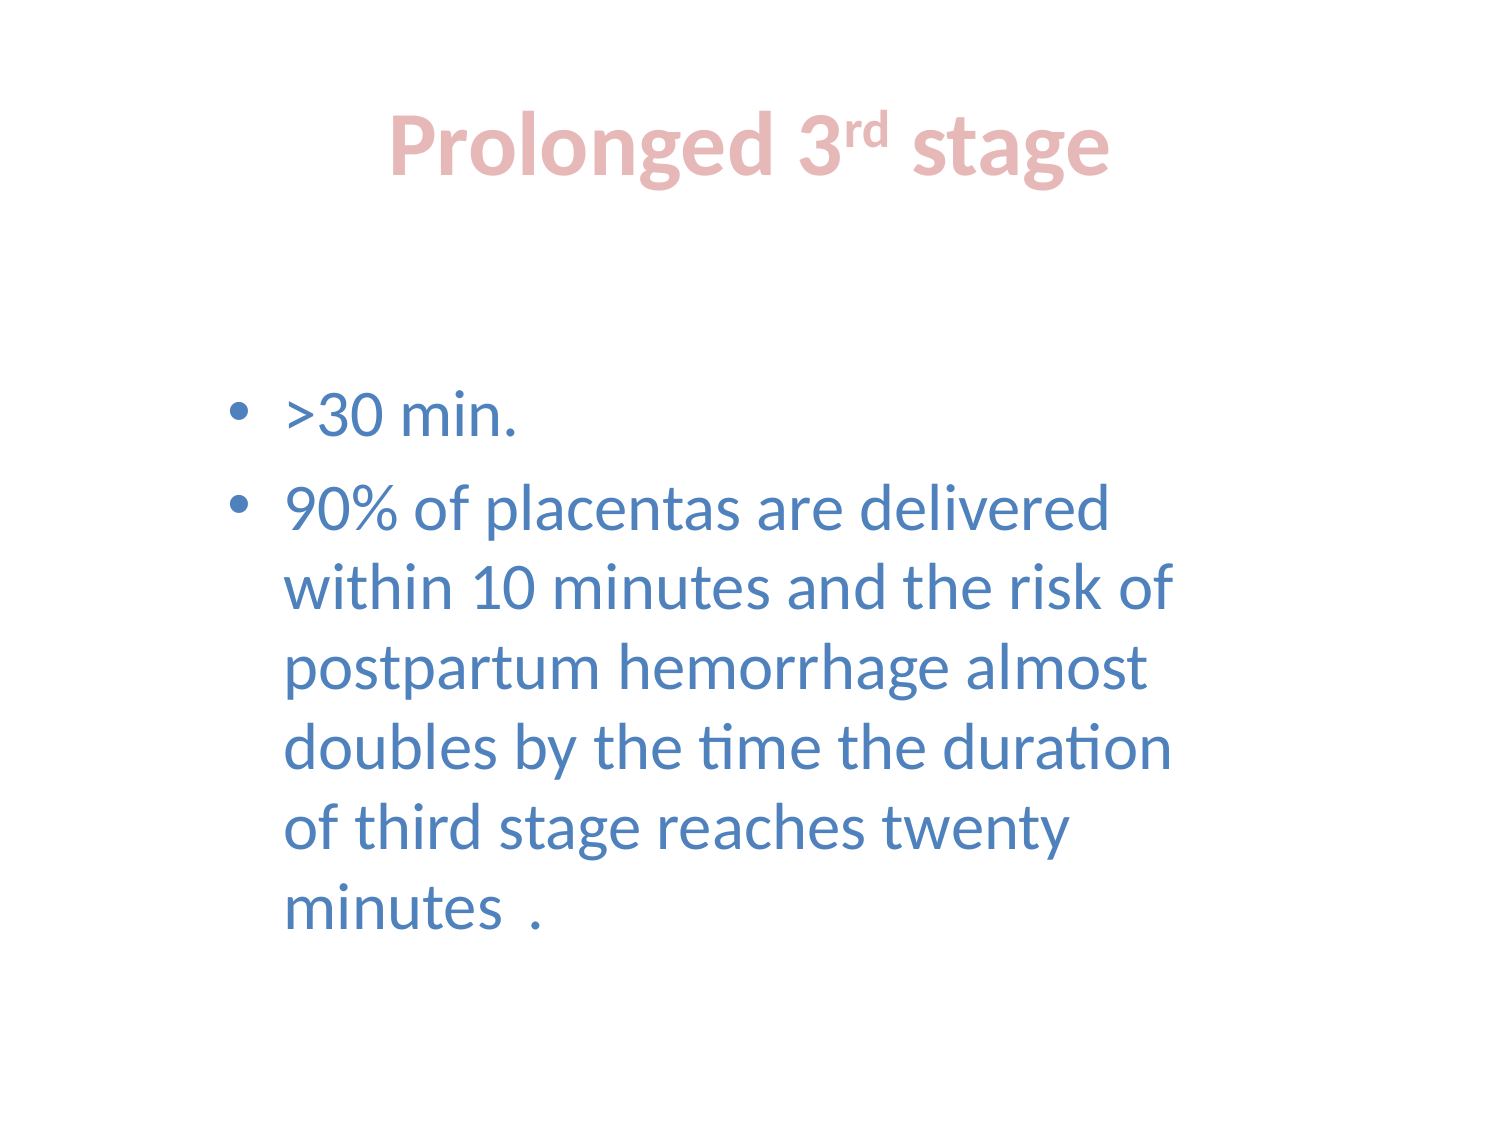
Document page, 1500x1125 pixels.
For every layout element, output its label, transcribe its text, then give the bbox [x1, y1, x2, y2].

list >30 min. 90% of placentas are delivered within 10 minutes and the risk of postpartum hemorrhage almost doubles by the time the duration of third stage reaches twenty minutes . [212, 362, 1242, 1125]
title Prolonged 3rd stage [75, 45, 1425, 233]
